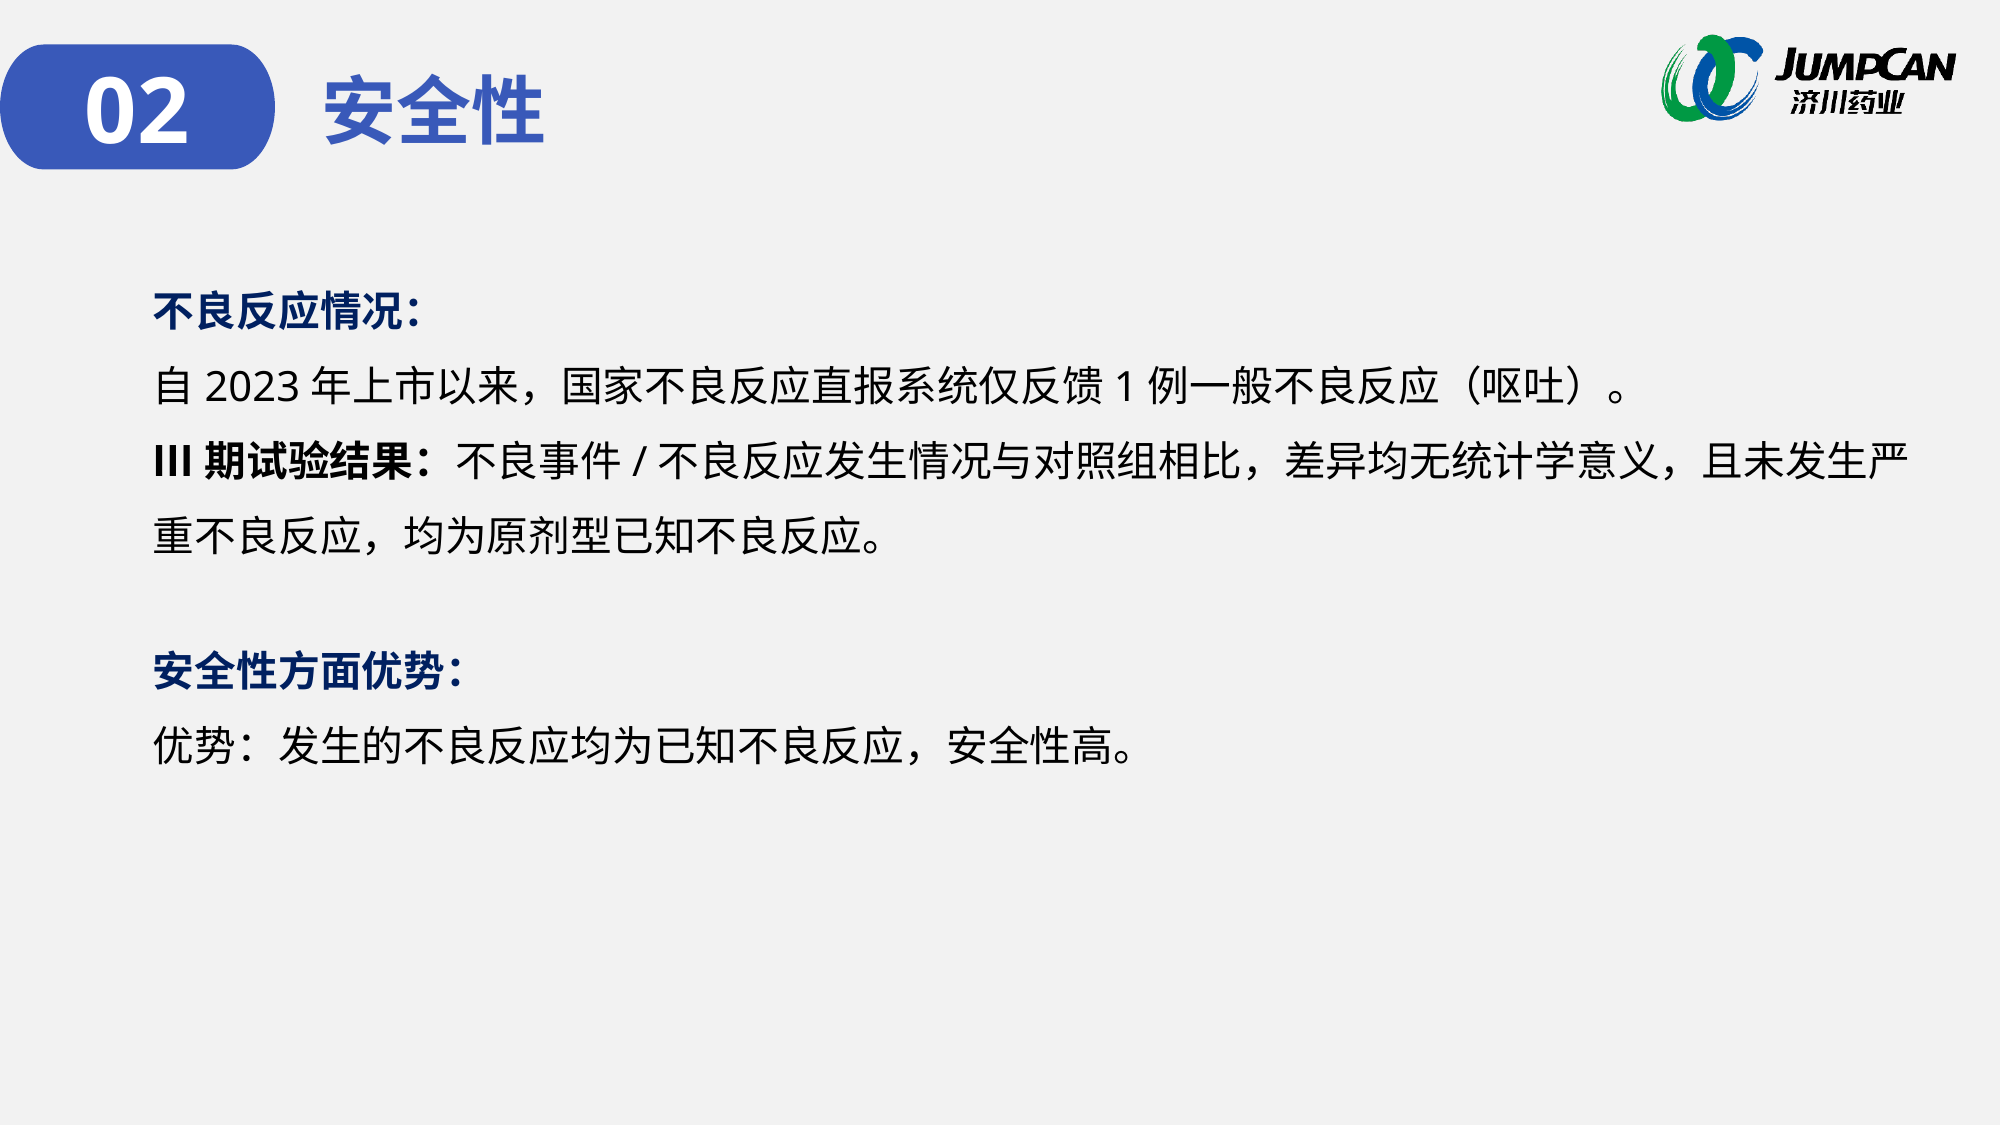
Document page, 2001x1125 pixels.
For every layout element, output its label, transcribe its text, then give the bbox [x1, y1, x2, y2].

text_box 安全性 [306, 56, 1053, 162]
text_box 不良反应情况： 自2023年上市以来，国家不良反应直报系统仅反馈1例一般不良反应（呕吐）。 Ⅲ期试验结果：不良事件/不良反应发生情况与对照组相比，差异均无统计学意义，且未发生严重不良反应，均为原剂型已知不良反应。 安全性方面优势： 优势：发生的不良反应均为已知不良反应，安全性高。 [138, 252, 1938, 777]
picture [1642, 15, 1970, 141]
text_box 02 [0, 43, 276, 171]
